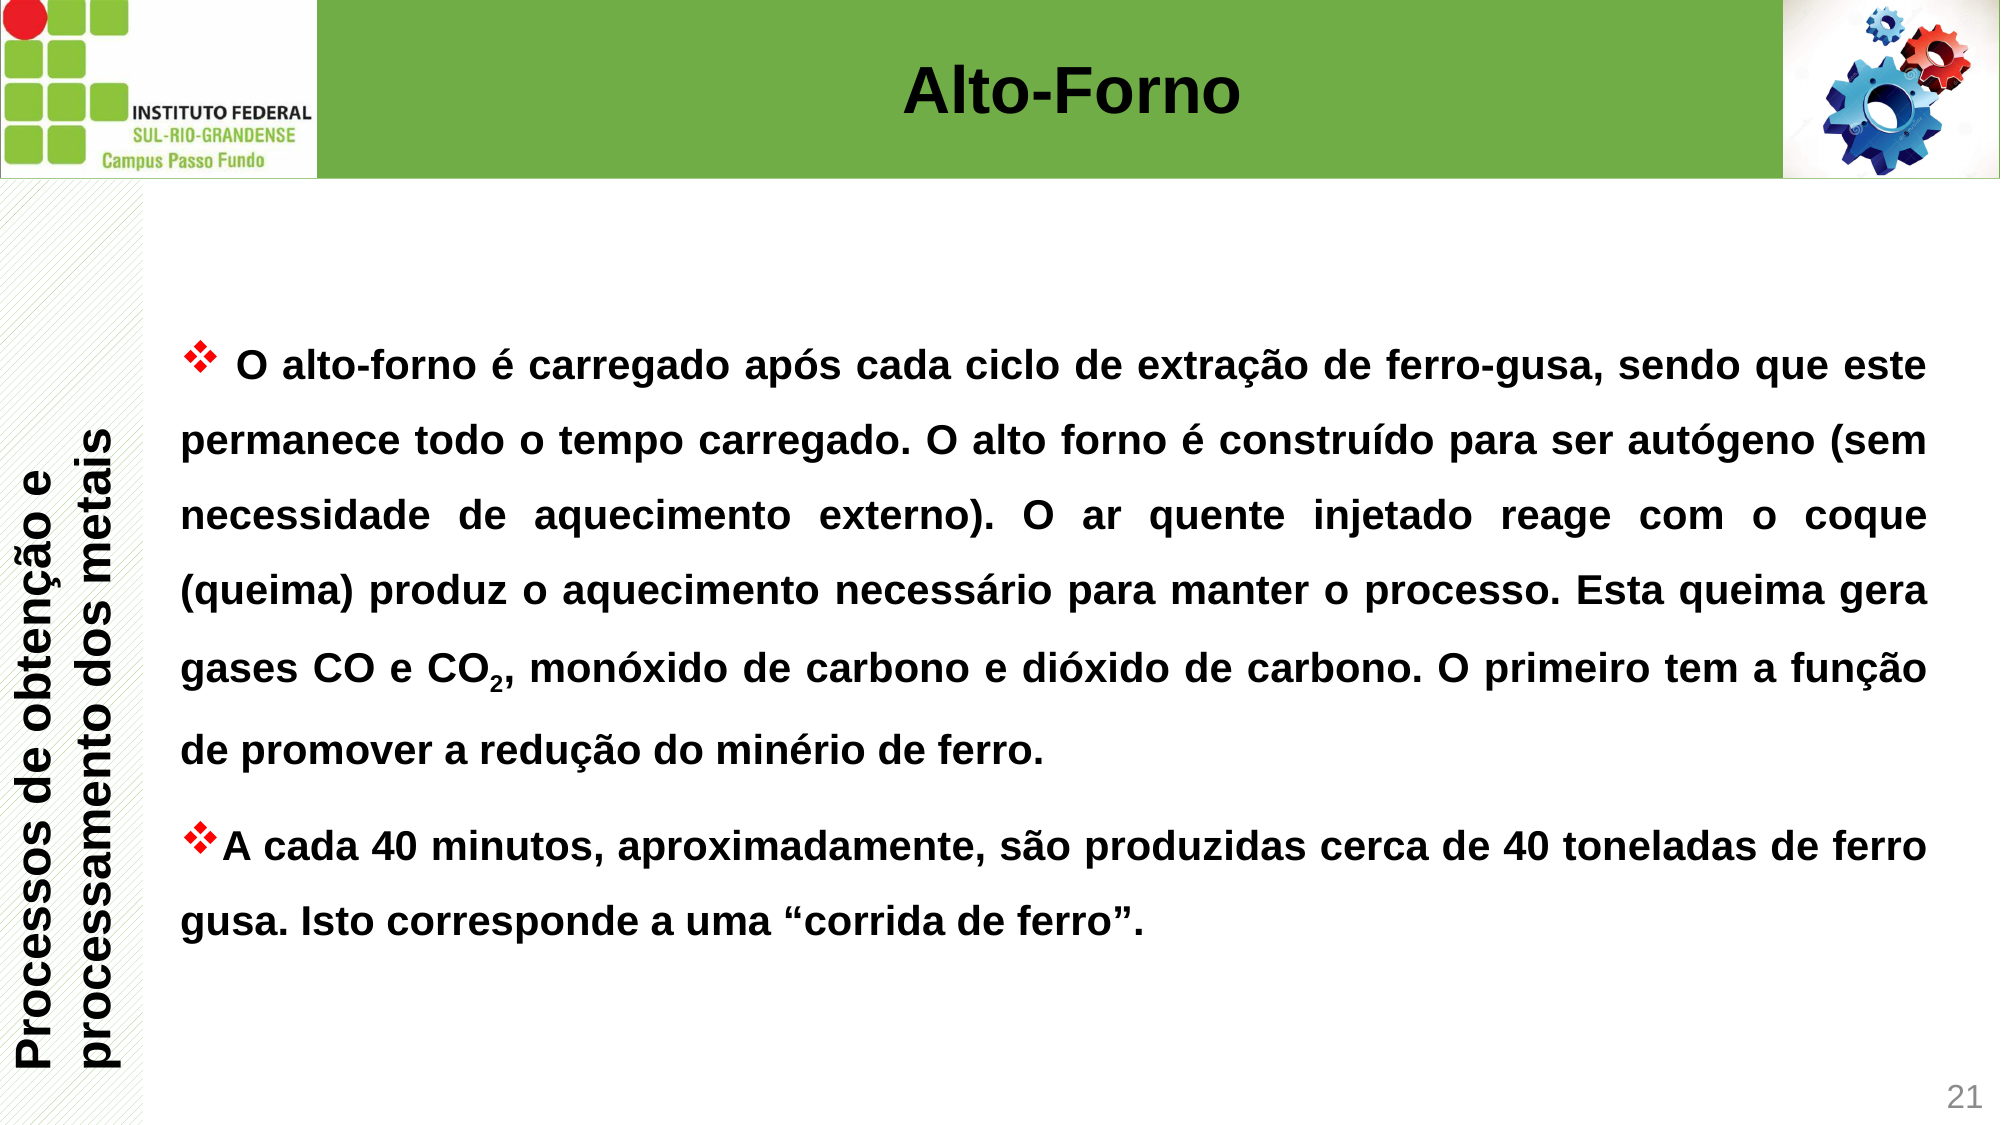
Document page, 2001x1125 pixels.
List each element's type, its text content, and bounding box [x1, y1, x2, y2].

picture [0, 0, 317, 178]
text_box O alto-forno é carregado após cada ciclo de extração de ferro-gusa, sendo que este permanece todo o tempo carregado. O alto forno é construído para ser autógeno (sem necessidade de aquecimento externo). O ar quente injetado reage com o coque (queima) produz o aquecimento necessário para manter o processo. Esta queima gera gases CO e CO2, monóxido de carbono e dióxido de carbono. O primeiro tem a função de promover a redução do minério de ferro. A cada 40 minutos, aproximadamente, são produzidas cerca de 40 toneladas de ferro gusa. Isto corresponde a uma “corrida de ferro”. [165, 304, 1944, 393]
picture [1783, 0, 1999, 178]
slide_number 21 [1548, 1065, 1999, 1125]
title Alto-Forno [569, 18, 1576, 165]
text_box Processos de obtenção e processamento dos metais [0, 248, 145, 1087]
